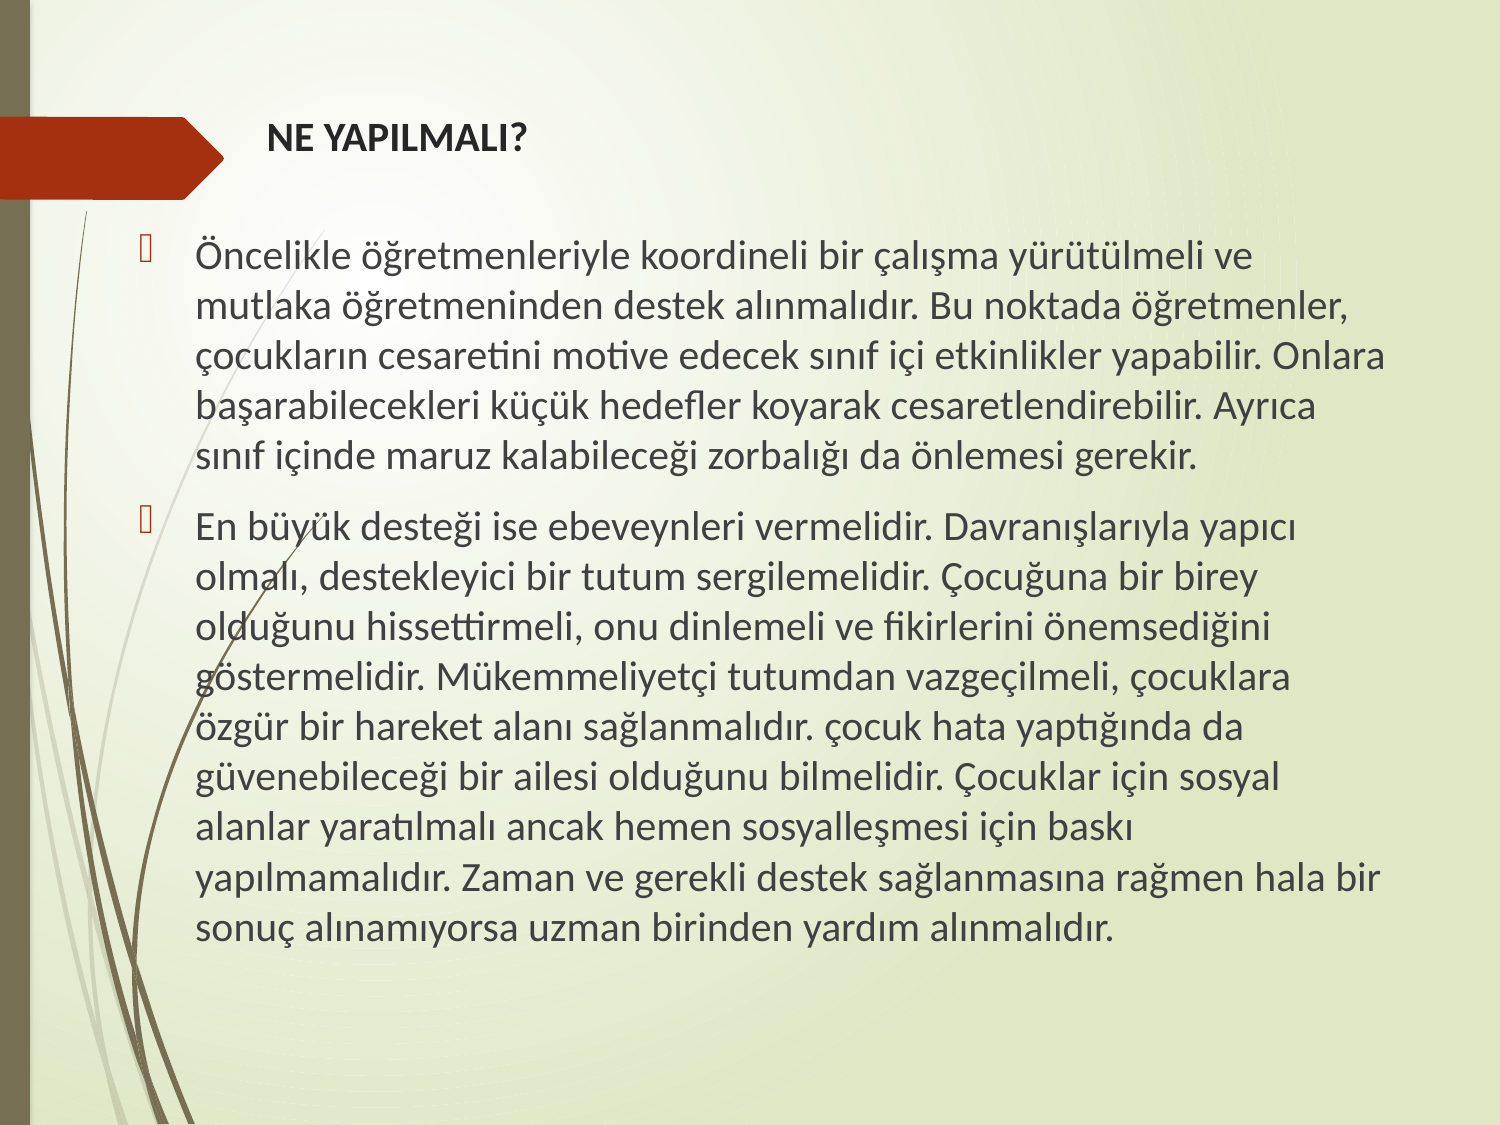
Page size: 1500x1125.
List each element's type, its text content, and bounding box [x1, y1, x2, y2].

list Öncelikle öğretmenleriyle koordineli bir çalışma yürütülmeli ve mutlaka öğretmeninden destek alınmalıdır. Bu noktada öğretmenler, çocukların cesaretini motive edecek sınıf içi etkinlikler yapabilir. Onlara başarabilecekleri küçük hedefler koyarak cesaretlendirebilir. Ayrıca sınıf içinde maruz kalabileceği zorbalığı da önlemesi gerekir. En büyük desteği ise ebeveynleri vermelidir. Davranışlarıyla yapıcı olmalı, destekleyici bir tutum sergilemelidir. Çocuğuna bir birey olduğunu hissettirmeli, onu dinlemeli ve fikirlerini önemsediğini göstermelidir. Mükemmeliyetçi tutumdan vazgeçilmeli, çocuklara özgür bir hareket alanı sağlanmalıdır. çocuk hata yaptığında da güvenebileceği bir ailesi olduğunu bilmelidir. Çocuklar için sosyal alanlar yaratılmalı ancak hemen sosyalleşmesi için baskı yapılmamalıdır. Zaman ve gerekli destek sağlanmasına rağmen hala bir sonuç alınamıyorsa uzman birinden yardım alınmalıdır. [123, 219, 1410, 1047]
title NE YAPILMALI? [242, 102, 1400, 219]
